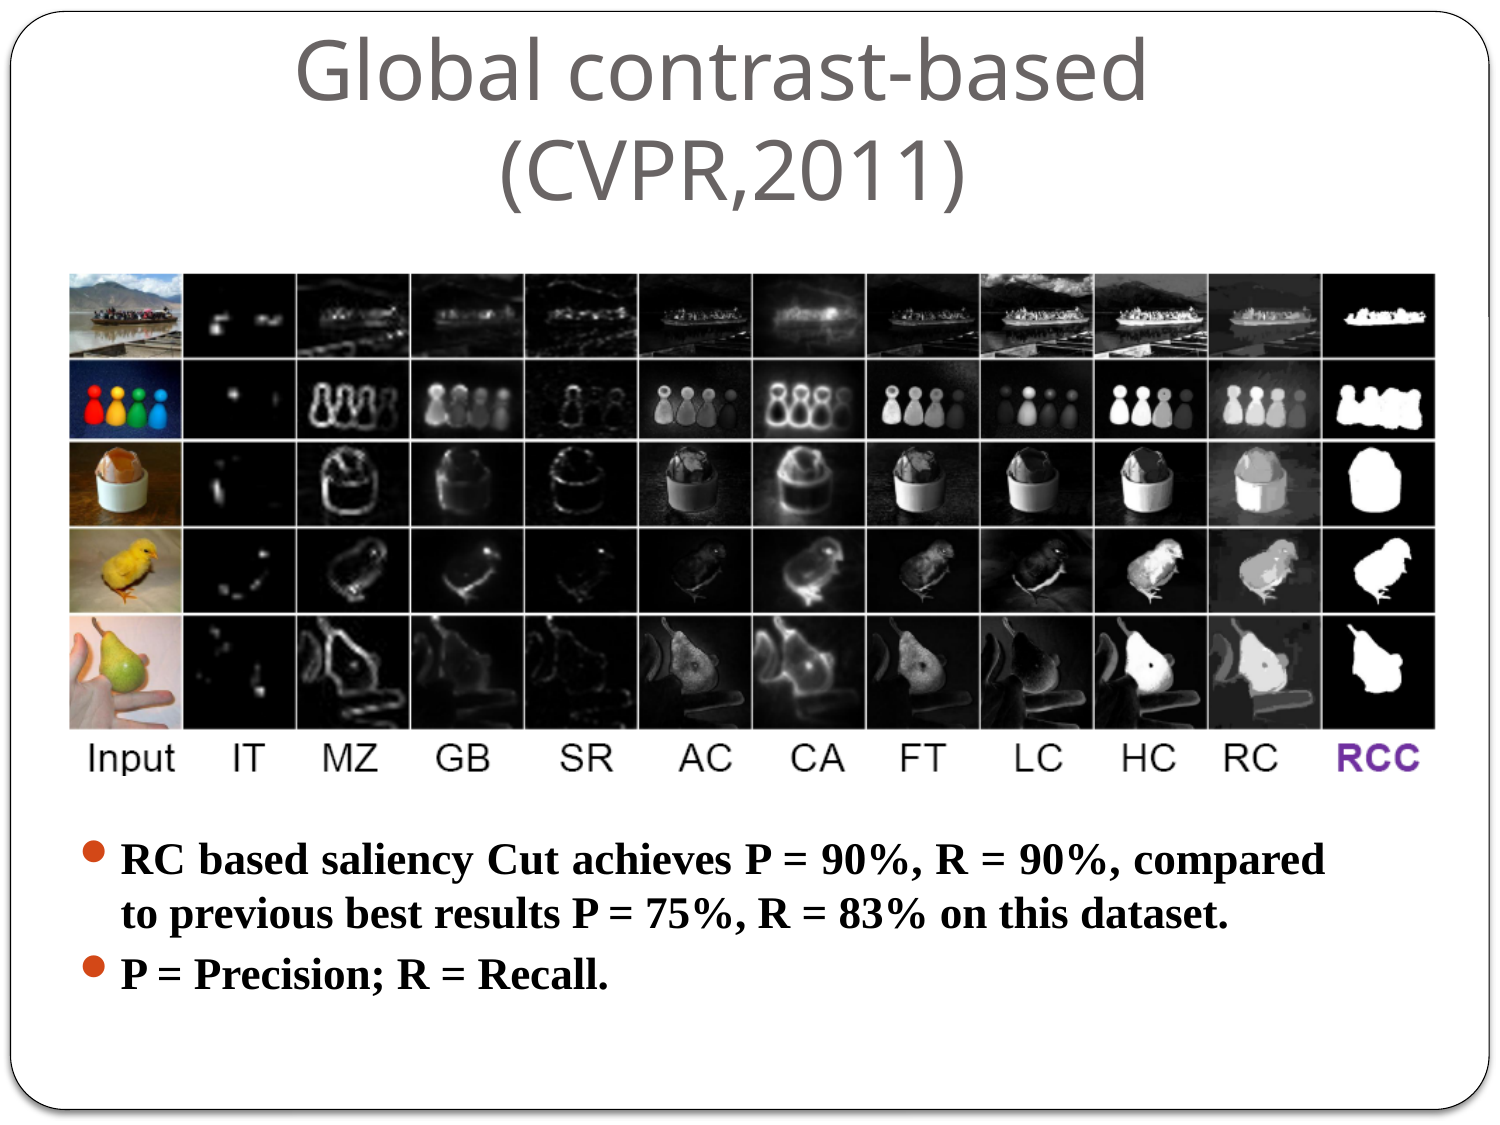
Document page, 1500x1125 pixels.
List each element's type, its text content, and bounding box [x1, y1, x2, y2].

picture [64, 266, 1442, 777]
title Global contrast-based (CVPR,2011) [41, 45, 1425, 233]
list RC based saliency Cut achieves P = 90%, R = 90%, compared to previous best results P = 75%, R = 83% on this dataset. P = Precision; R = Recall. [64, 822, 1340, 1059]
